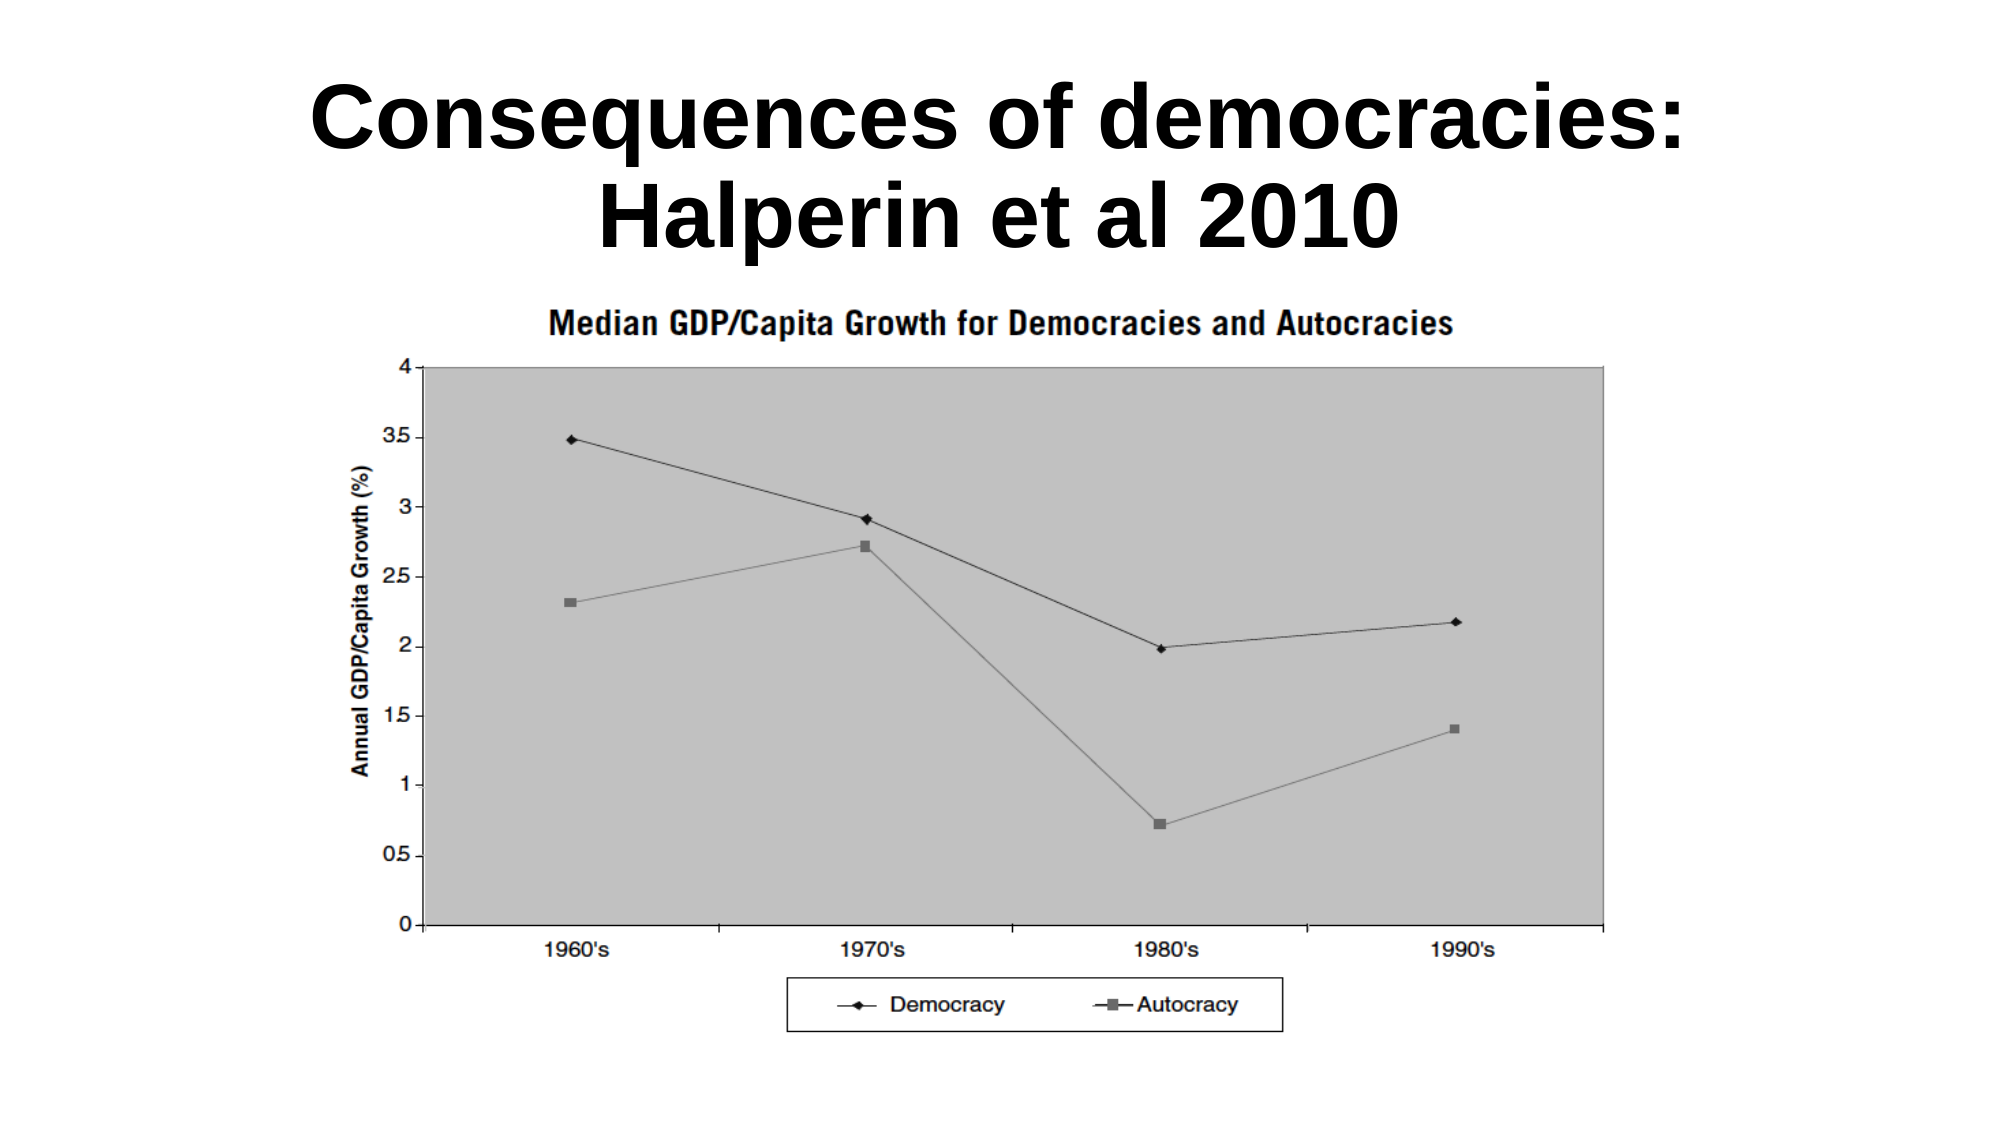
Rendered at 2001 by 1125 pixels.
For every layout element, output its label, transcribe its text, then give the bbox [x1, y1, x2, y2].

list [301, 288, 1652, 1045]
title Consequences of democracies: Halperin et al 2010 [137, 59, 1863, 278]
